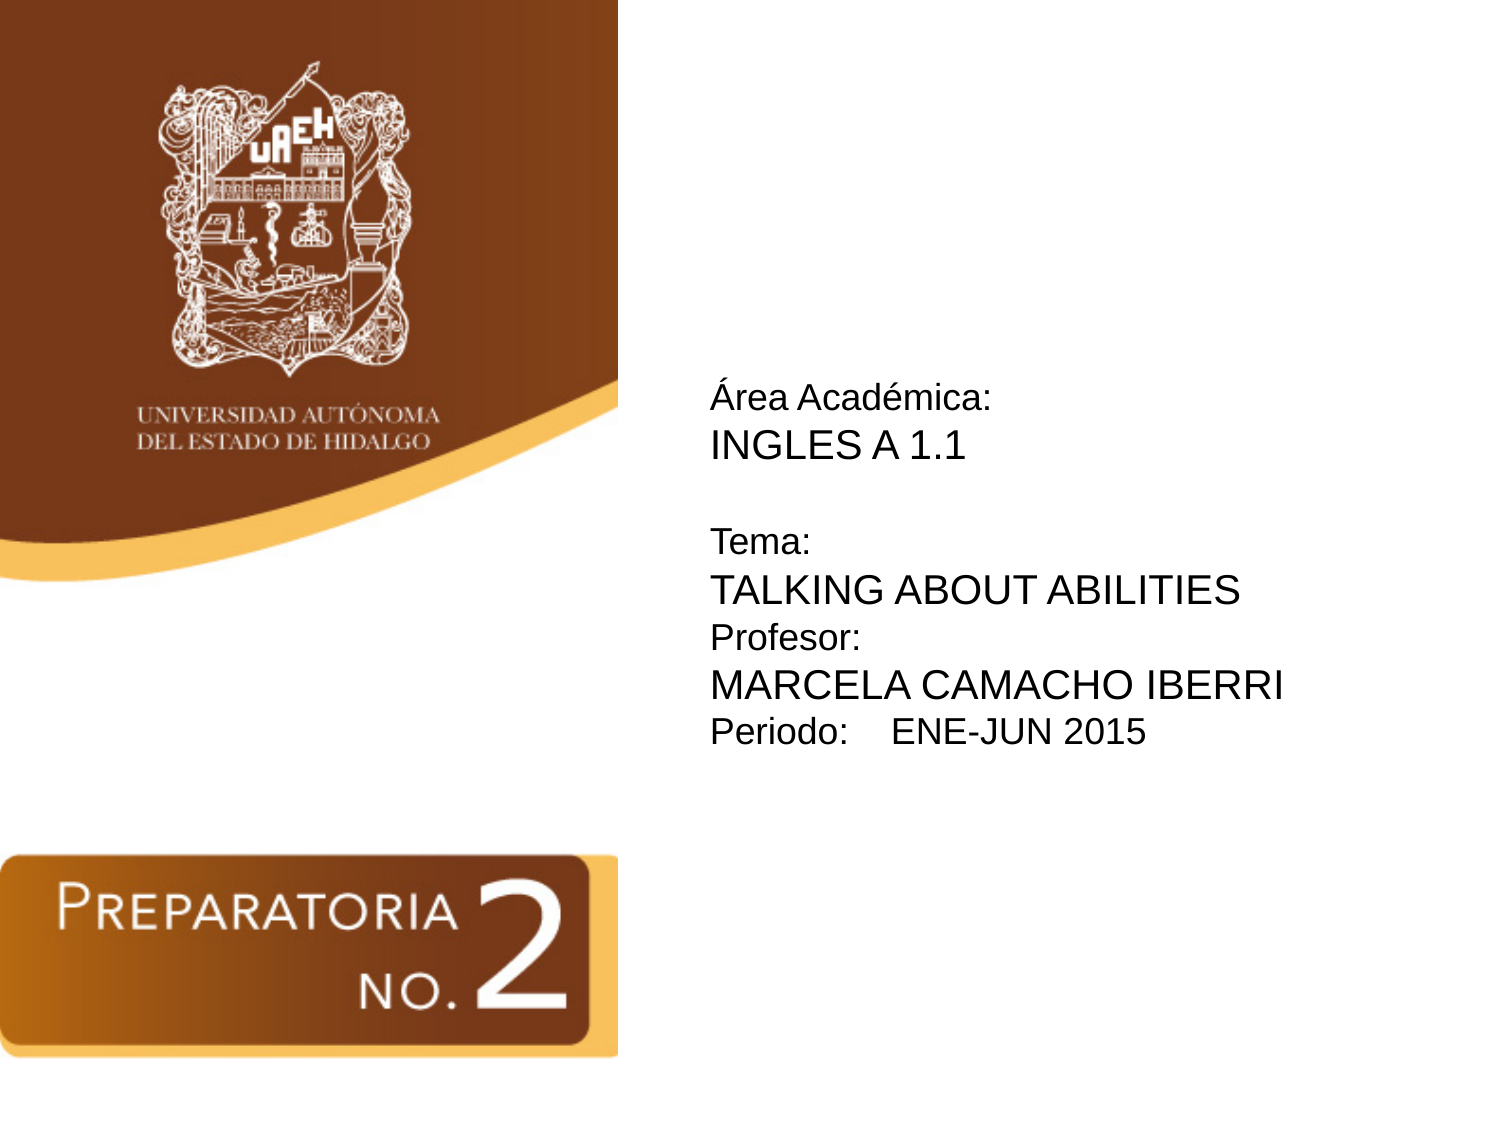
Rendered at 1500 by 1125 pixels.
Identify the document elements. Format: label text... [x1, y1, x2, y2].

text_box Área Académica: INGLES A 1.1 Tema: TALKING ABOUT ABILITIES Profesor: MARCELA CAMACHO IBERRI Periodo: ENE-JUN 2015 [618, 0, 1500, 1125]
picture [0, 0, 618, 1125]
